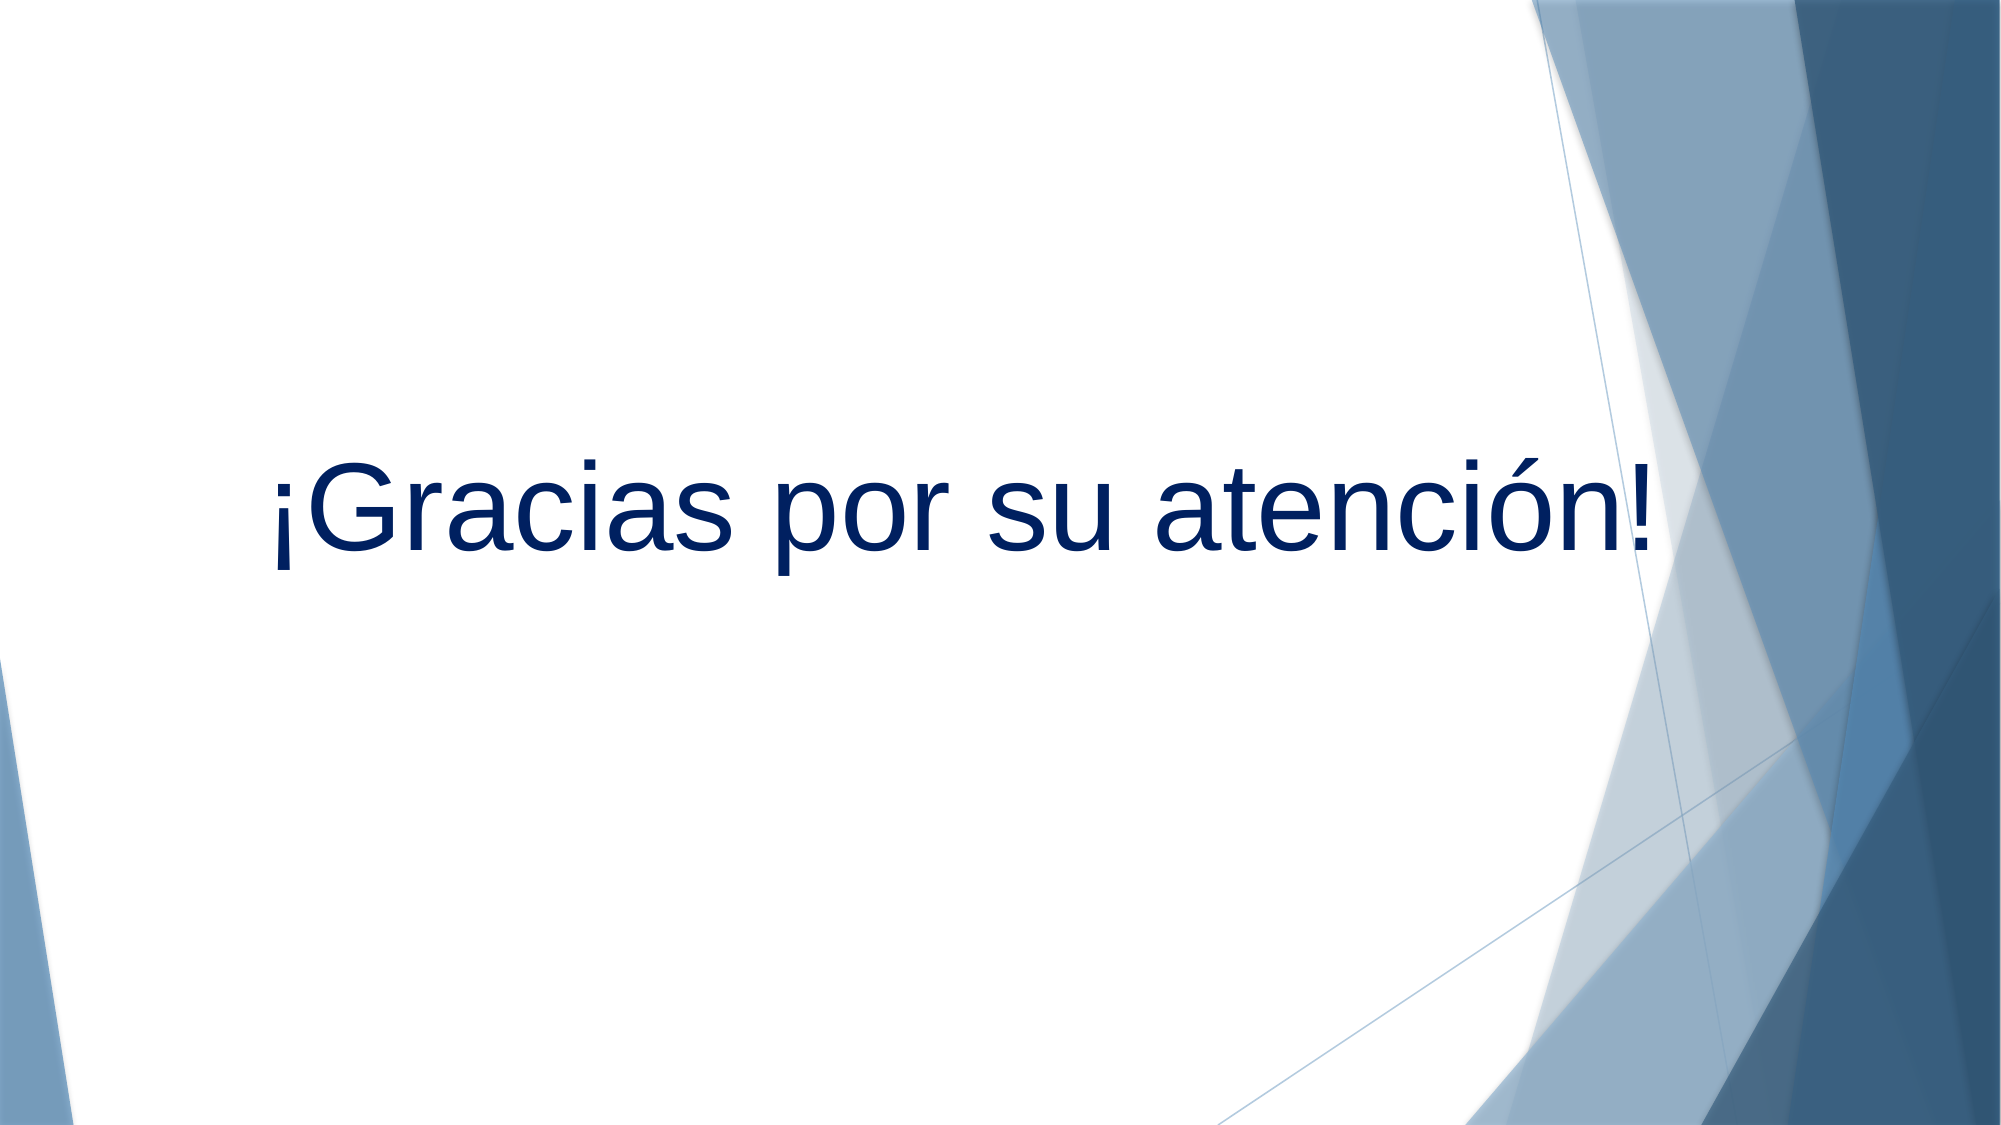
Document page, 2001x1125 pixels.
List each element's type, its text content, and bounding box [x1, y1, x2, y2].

text_box ¡Gracias por su atención! [147, 418, 1777, 583]
